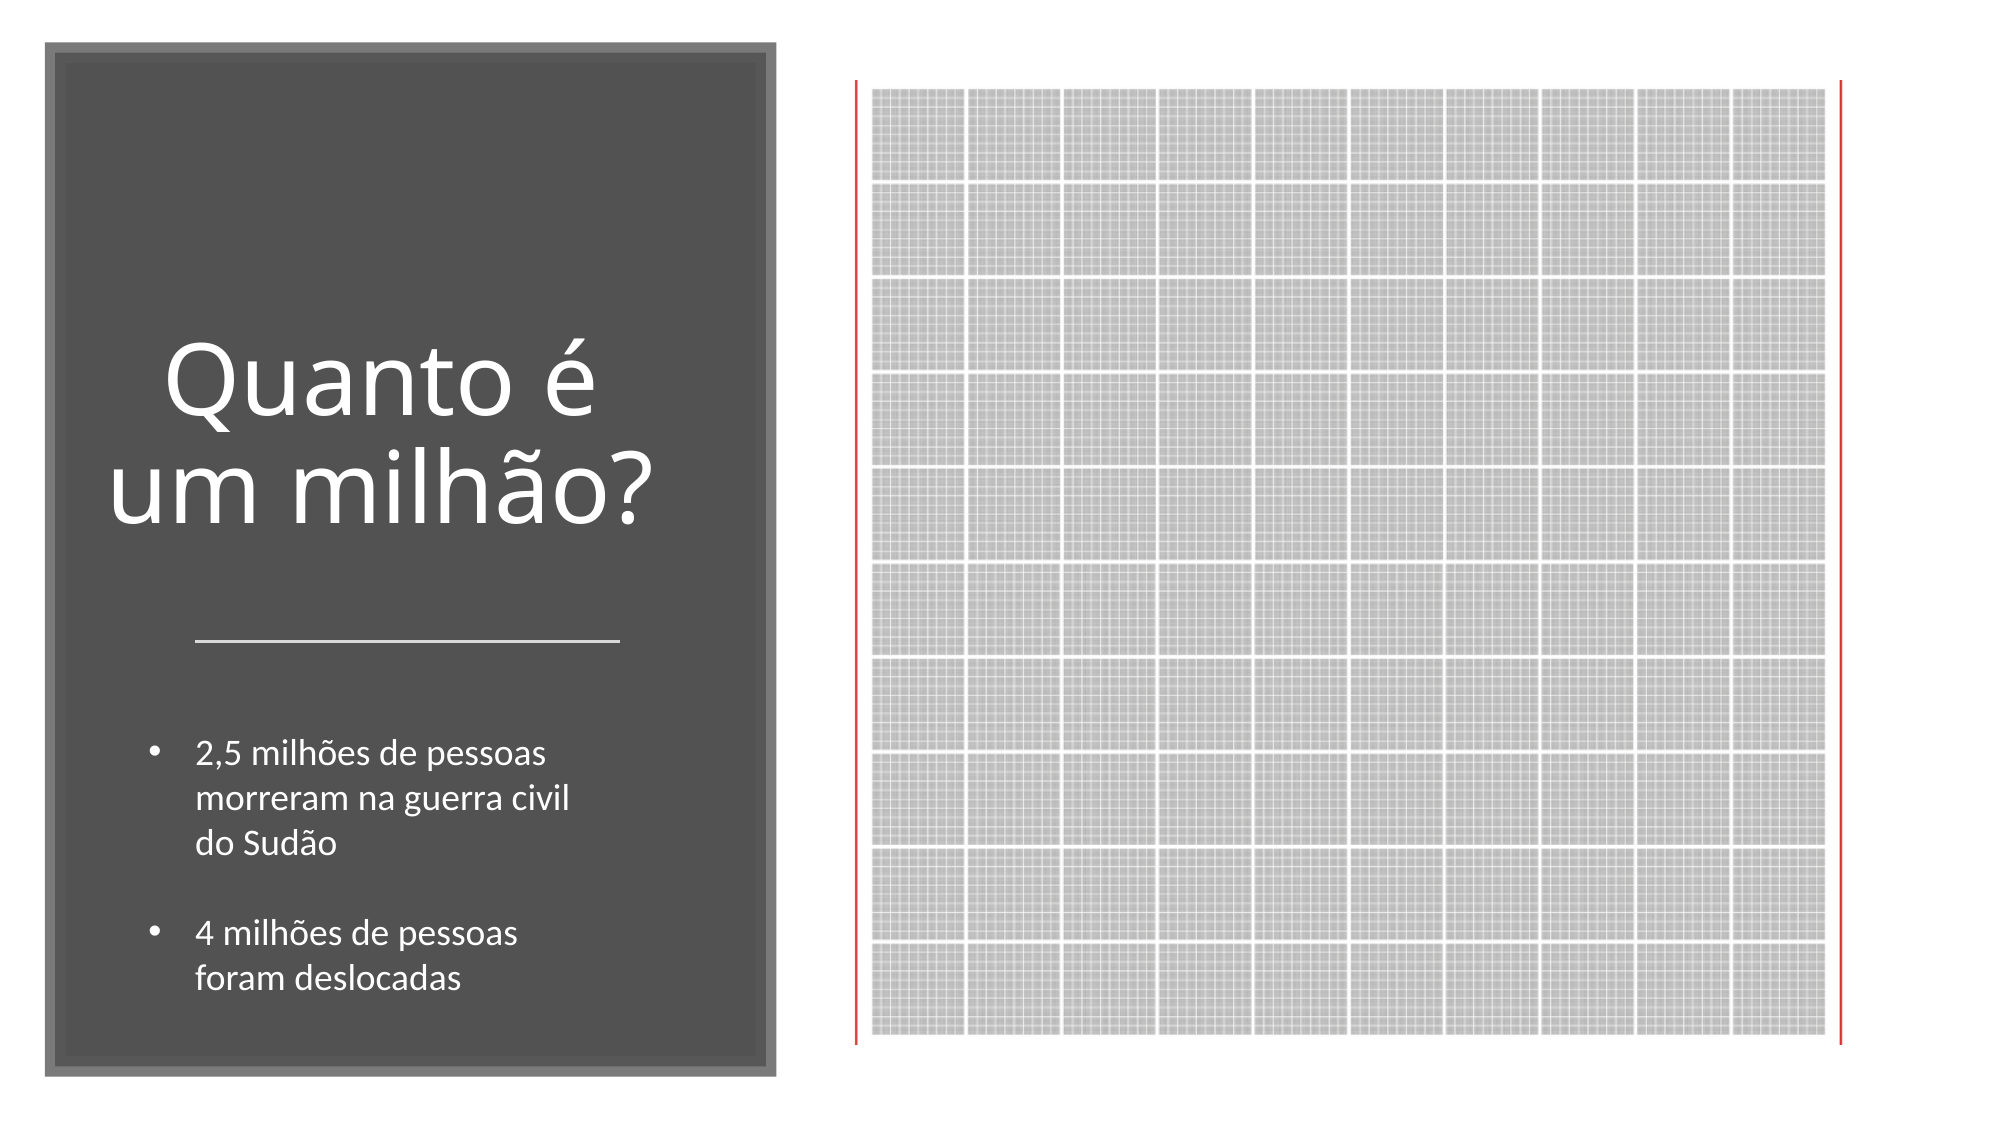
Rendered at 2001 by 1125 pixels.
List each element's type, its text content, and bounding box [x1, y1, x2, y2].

text_box Quanto é um milhão? [80, 79, 681, 553]
text_box 2,5 milhões de pessoas morreram na guerra civil do Sudão 4 milhões de pessoas foram deslocadas [133, 720, 628, 1006]
text_box [54, 52, 767, 1067]
picture [839, 80, 1856, 1045]
